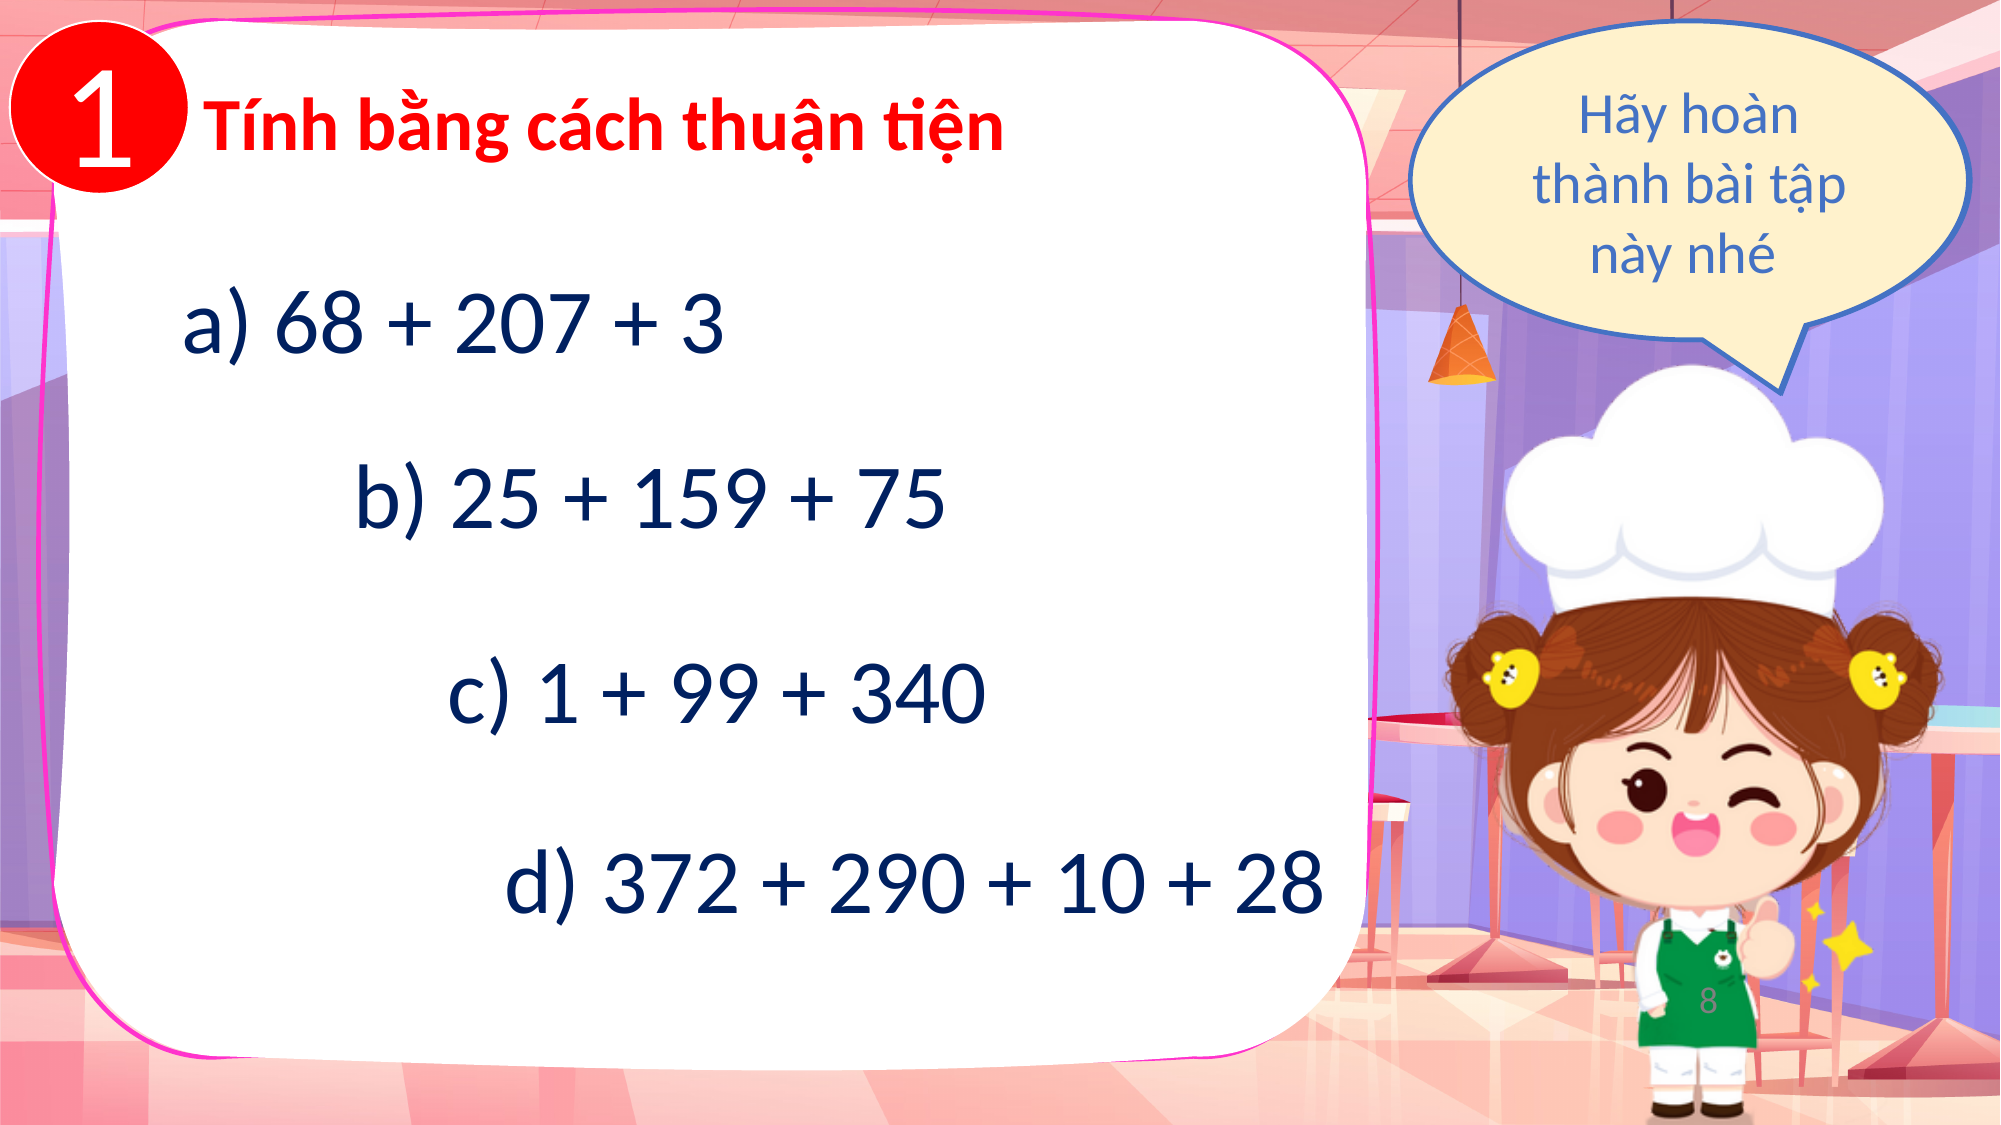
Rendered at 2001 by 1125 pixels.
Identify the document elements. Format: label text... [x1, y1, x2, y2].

text_box [146, 8, 1319, 85]
text_box Tính bằng cách thuận tiện [188, 68, 1338, 174]
text_box c) 1 + 99 + 340 [432, 624, 1412, 749]
text_box Hãy hoàn thành bài tập này nhé [1409, 19, 1970, 235]
text_box 1 [8, 19, 190, 195]
text_box d) 372 + 290 + 10 + 28 [489, 814, 1412, 940]
picture [0, 0, 2001, 1125]
text_box b) 25 + 159 + 75 [338, 429, 1411, 554]
text_box [37, 89, 1379, 1071]
text_box a) 68 + 207 + 3 [166, 254, 1239, 380]
